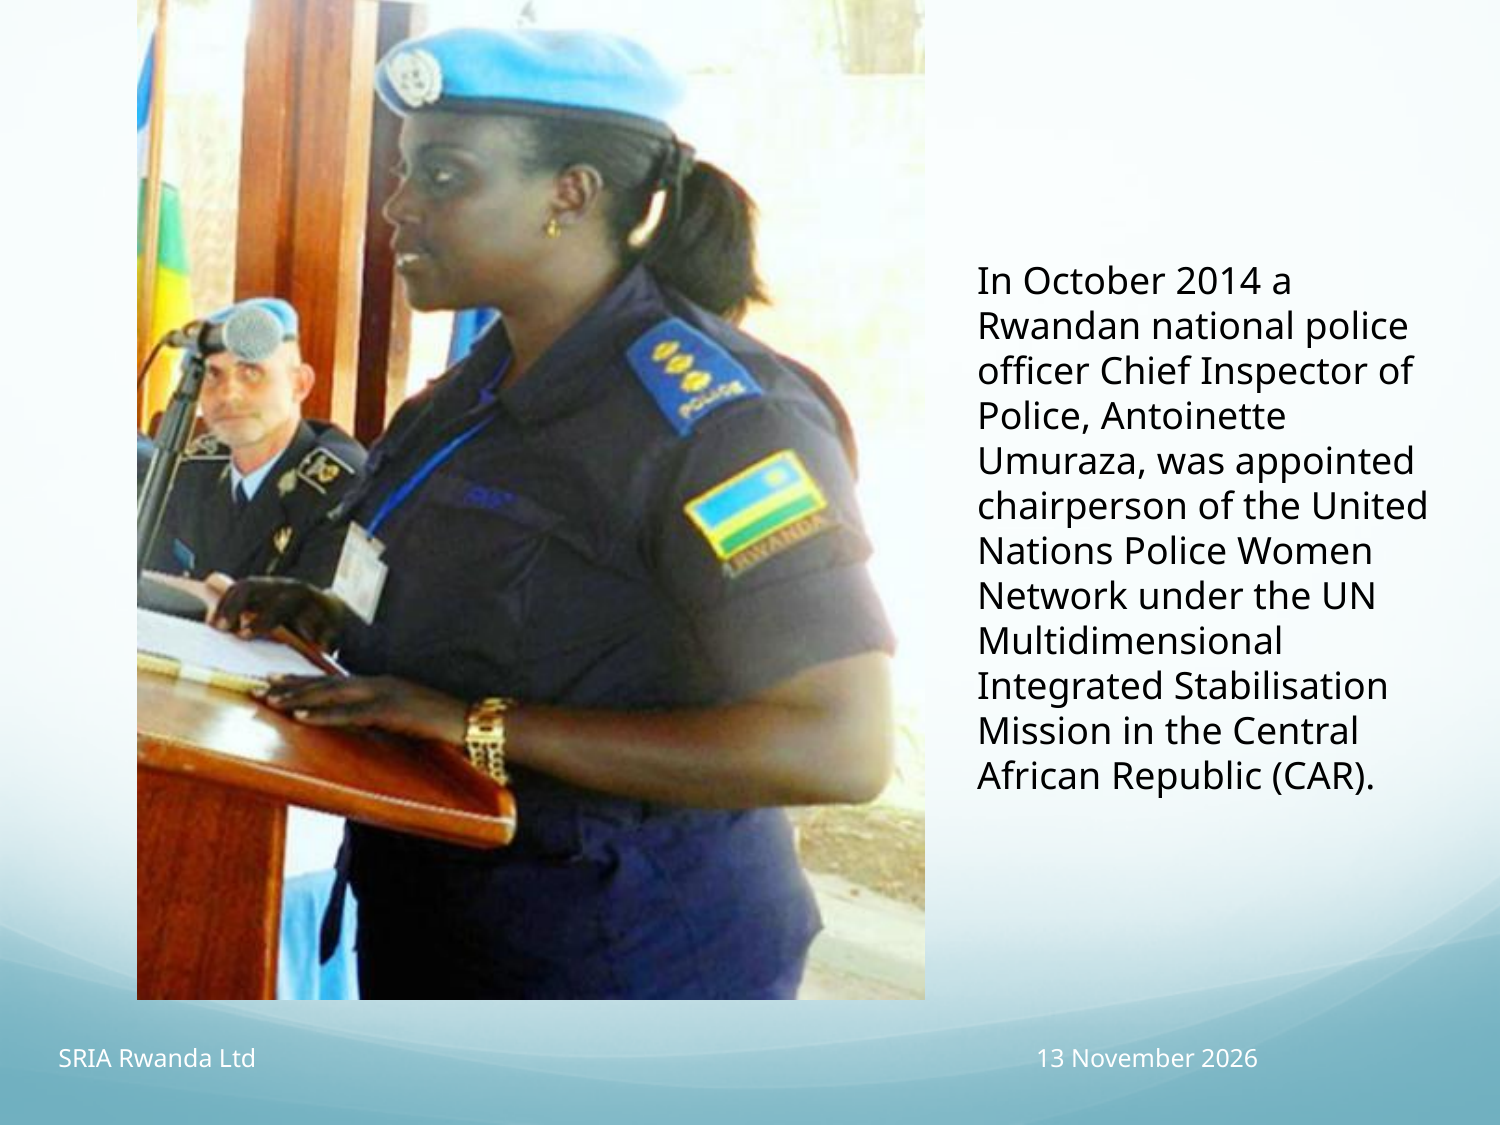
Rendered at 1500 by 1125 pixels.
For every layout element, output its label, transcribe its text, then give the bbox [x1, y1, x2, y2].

picture [136, 0, 926, 1001]
footer SRIA Rwanda Ltd [43, 1029, 838, 1090]
text_box In October 2014 a Rwandan national police officer Chief Inspector of Police, Antoinette Umuraza, was appointed chairperson of the United Nations Police Women Network under the UN Multidimensional Integrated Stabilisation Mission in the Central African Republic (CAR). [962, 249, 1475, 805]
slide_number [923, 1029, 1274, 1090]
